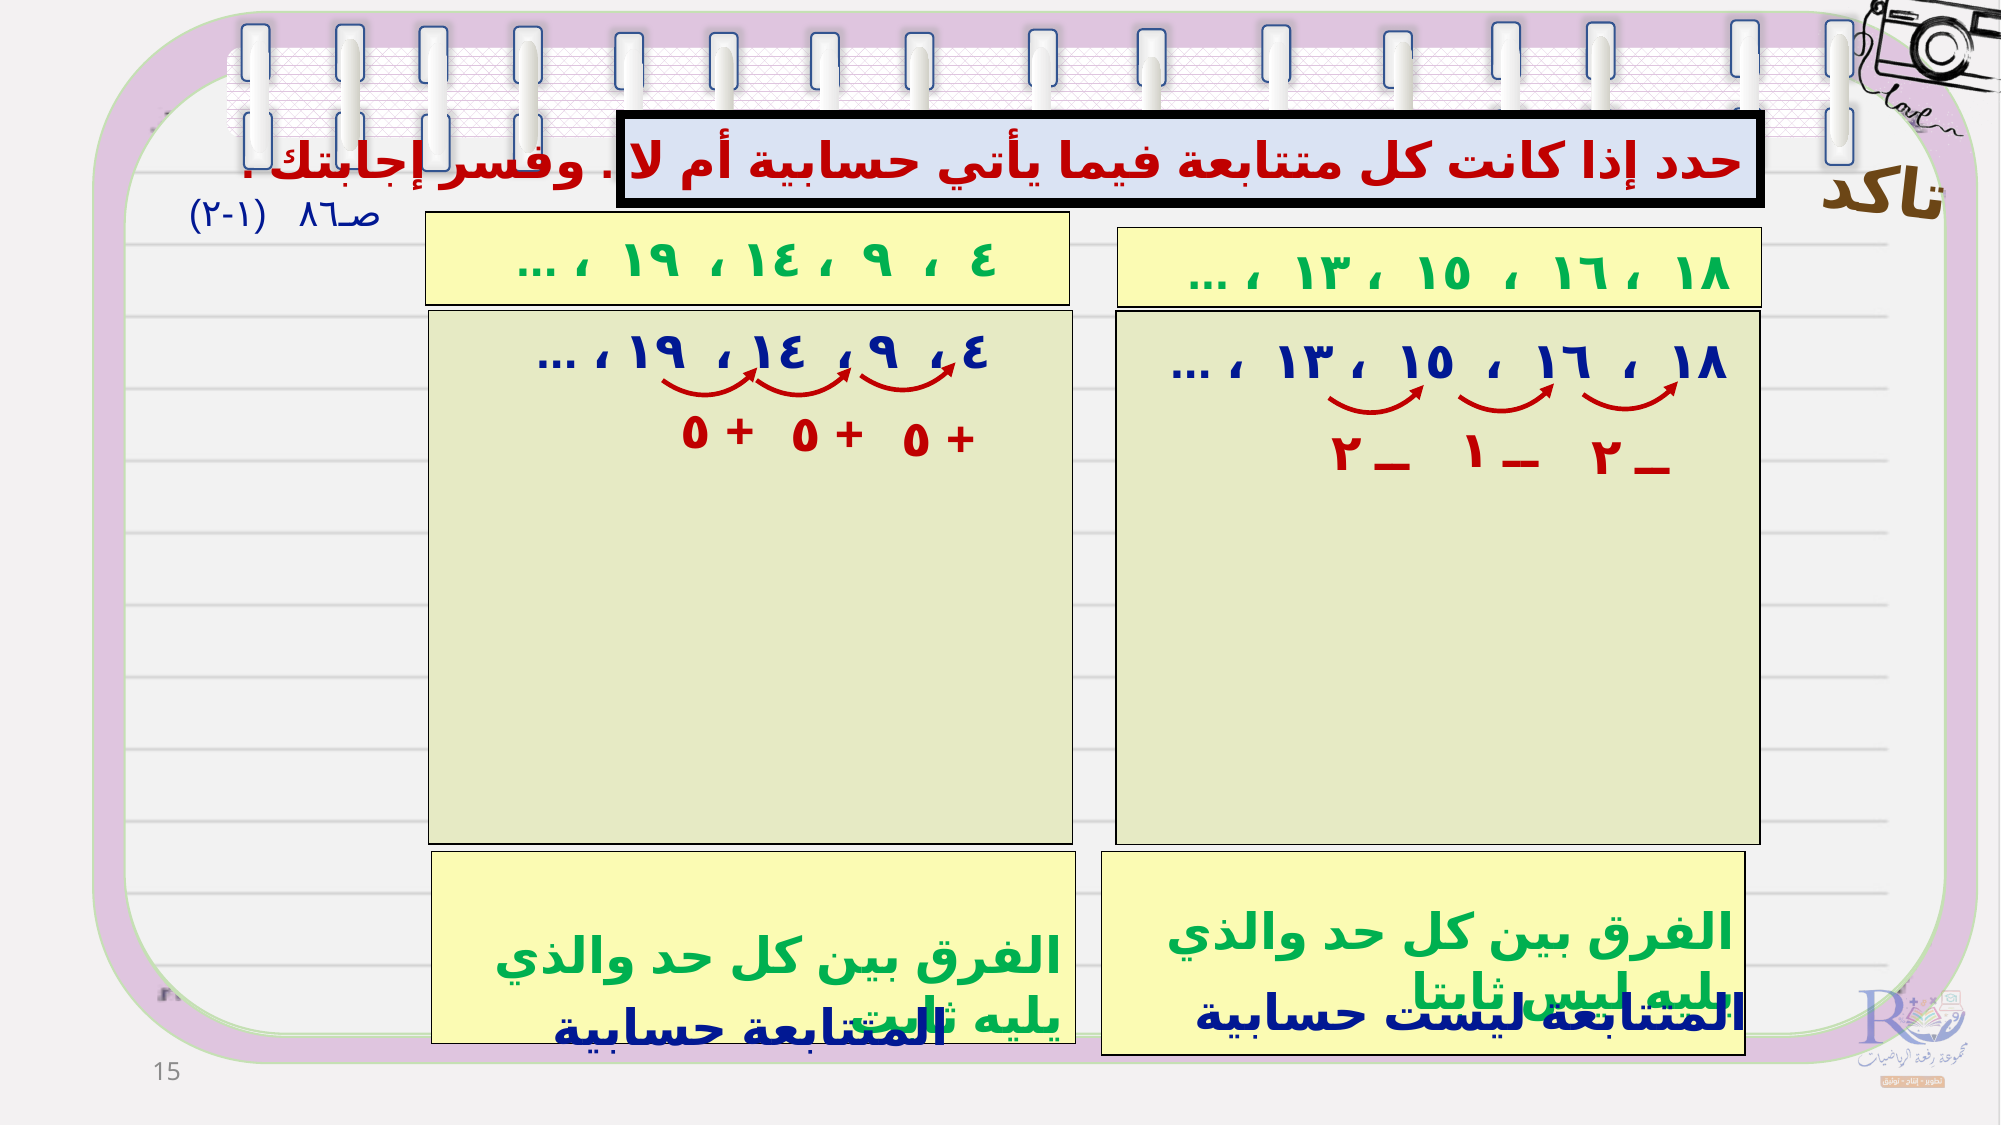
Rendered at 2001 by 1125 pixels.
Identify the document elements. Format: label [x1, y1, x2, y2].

text_box [124, 64, 1999, 1119]
text_box [142, 10, 1821, 64]
text_box [92, 86, 124, 989]
text_box [241, 20, 1854, 178]
text_box [225, 48, 234, 64]
picture [0, 0, 2001, 1125]
